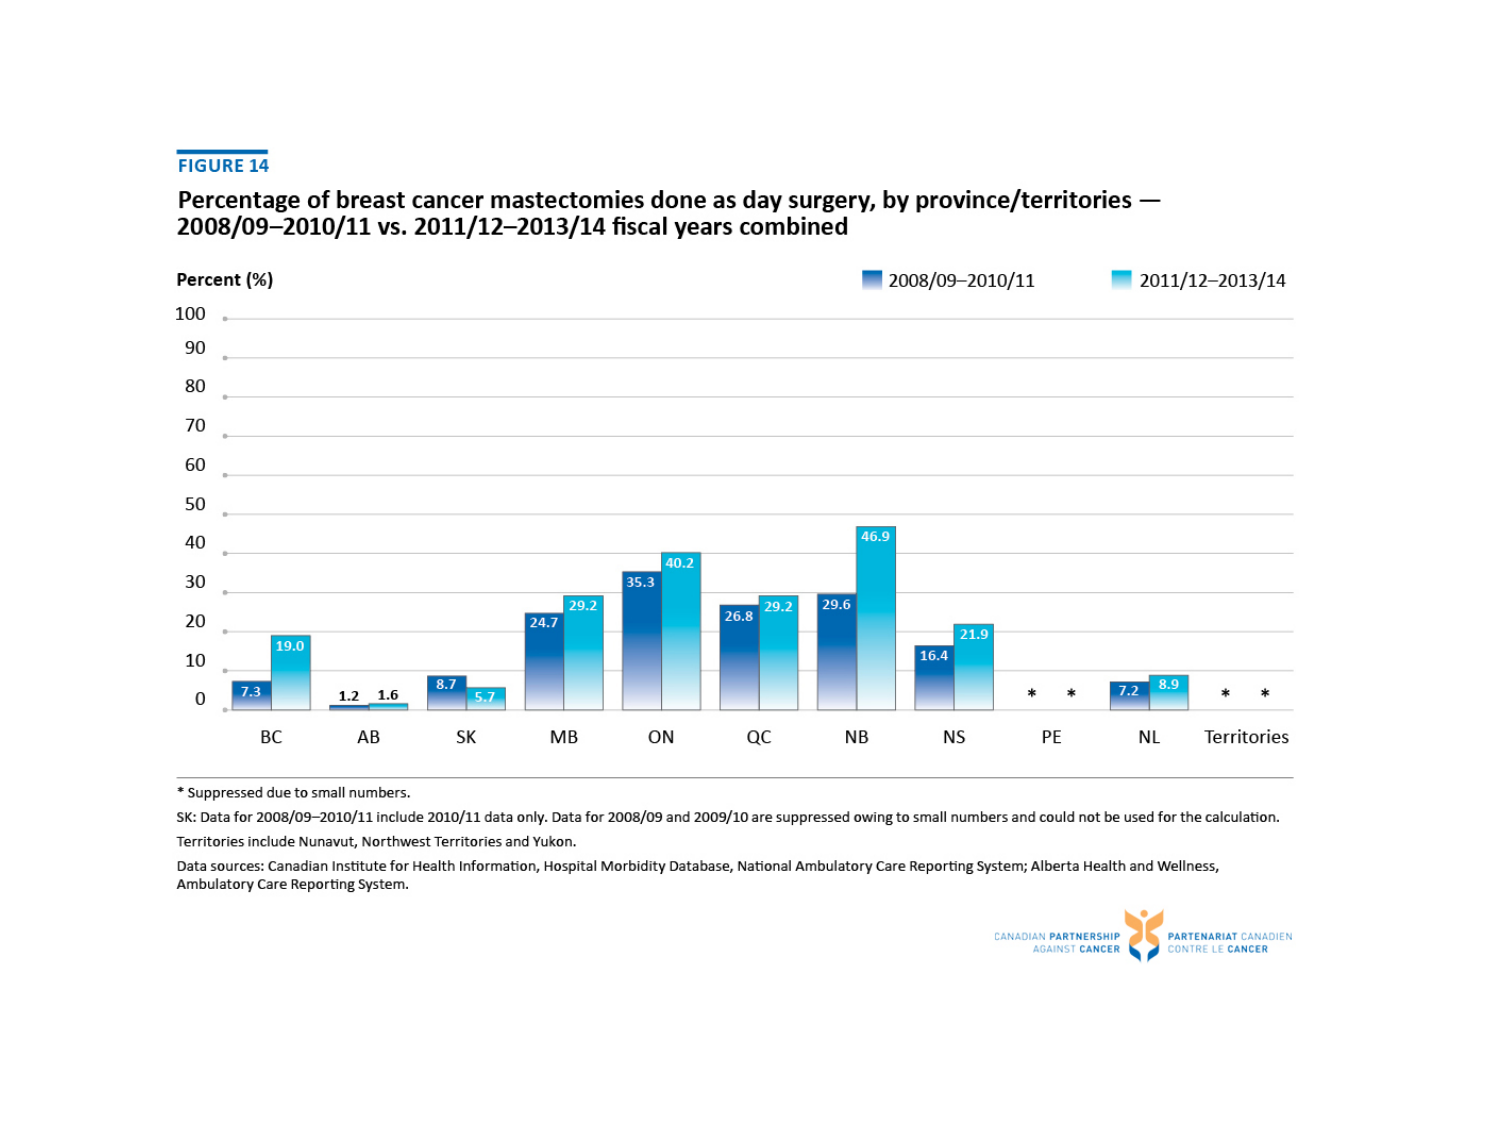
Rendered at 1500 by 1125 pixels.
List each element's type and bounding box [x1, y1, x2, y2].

picture [156, 122, 1315, 974]
